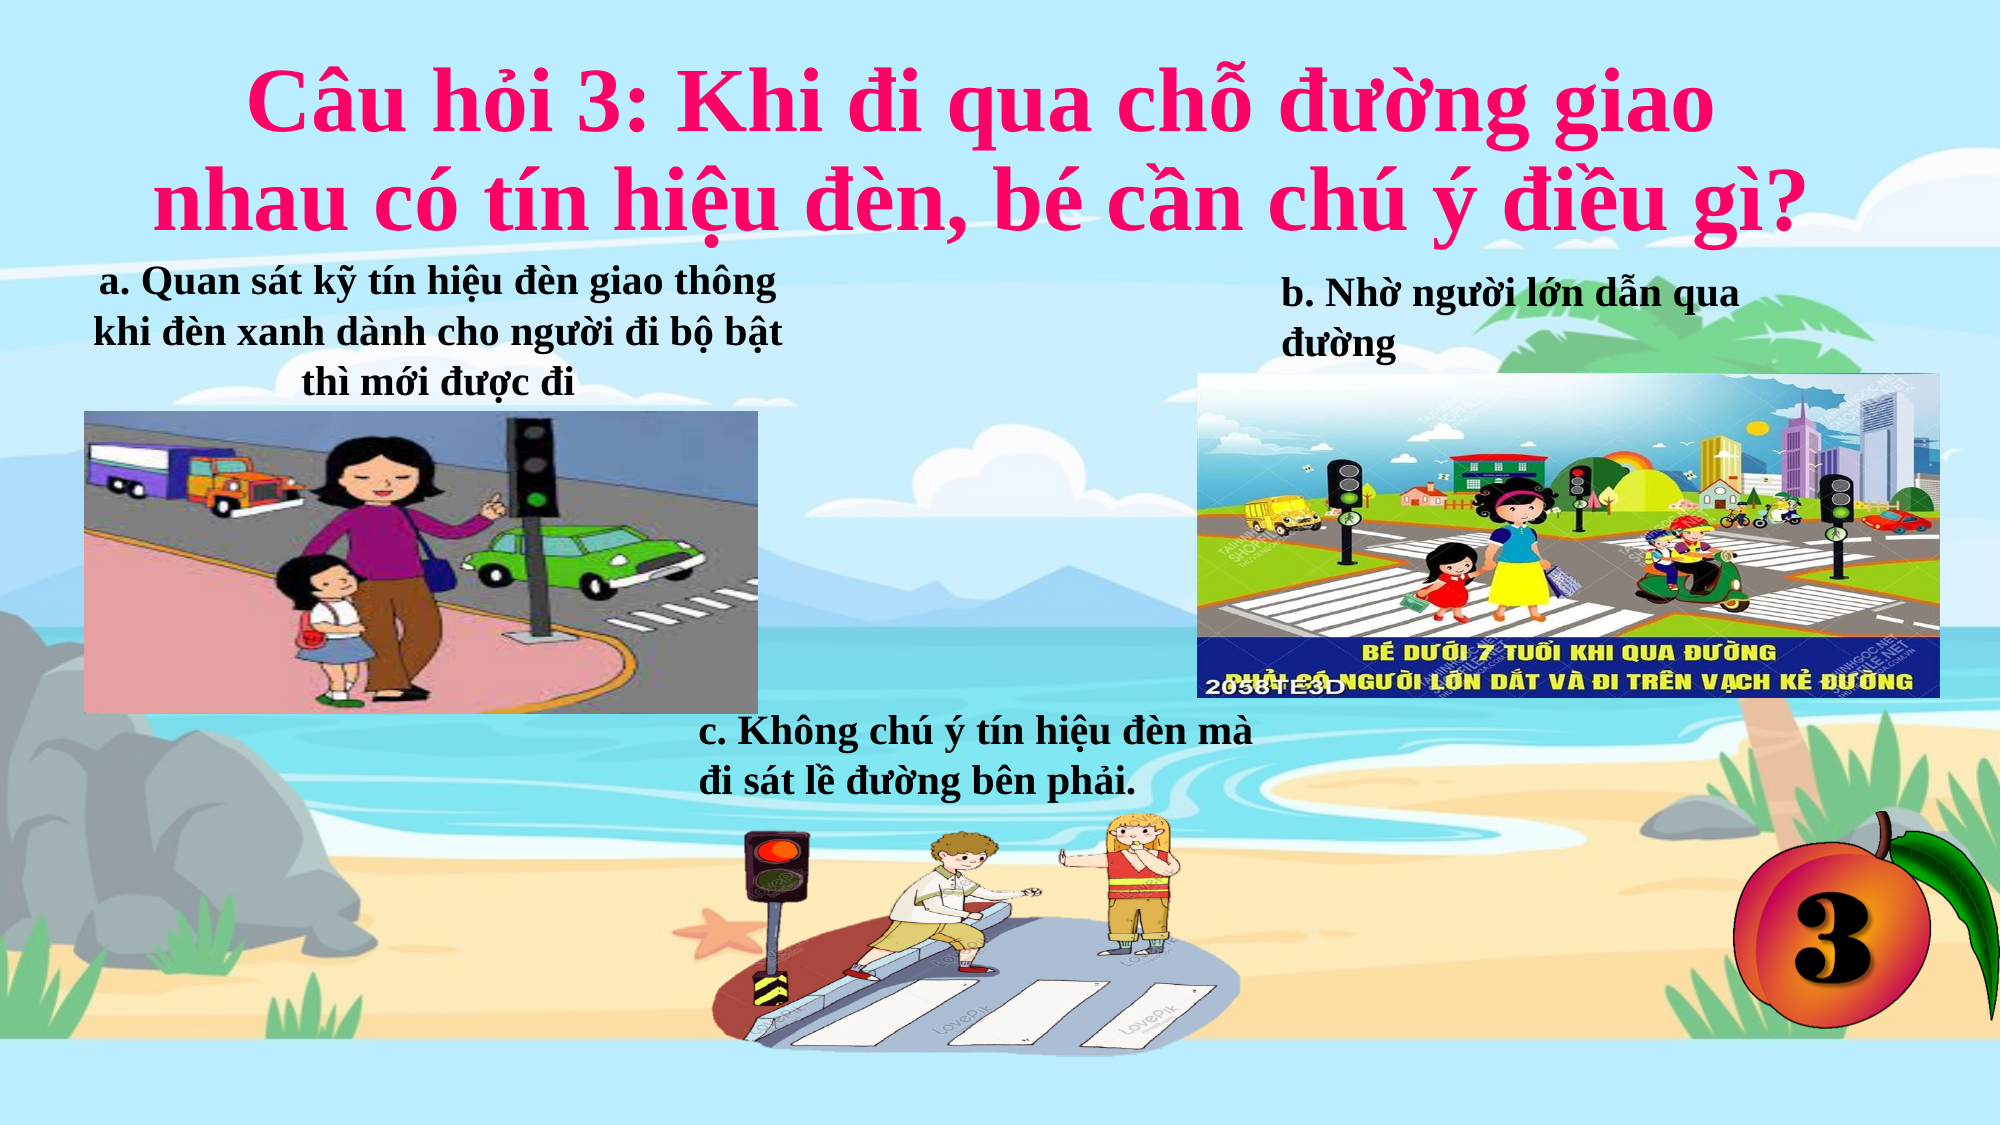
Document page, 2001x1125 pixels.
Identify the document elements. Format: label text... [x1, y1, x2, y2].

text_box a. Quan sát kỹ tín hiệu đèn giao thông khi đèn xanh dành cho người đi bộ bật thì mới được đi [54, 245, 822, 411]
title Câu hỏi 3: Khi đi qua chỗ đường giao nhau có tín hiệu đèn, bé cần chú ý điều gì? [119, 42, 1845, 260]
text_box b. Nhờ người lớn dẫn qua đường [1266, 257, 1874, 372]
picture [683, 781, 1255, 1074]
picture [84, 411, 758, 714]
text_box c. Không chú ý tín hiệu đèn mà đi sát lề đường bên phải. [683, 695, 1297, 811]
picture [1714, 811, 2000, 1100]
picture [1197, 373, 1940, 698]
